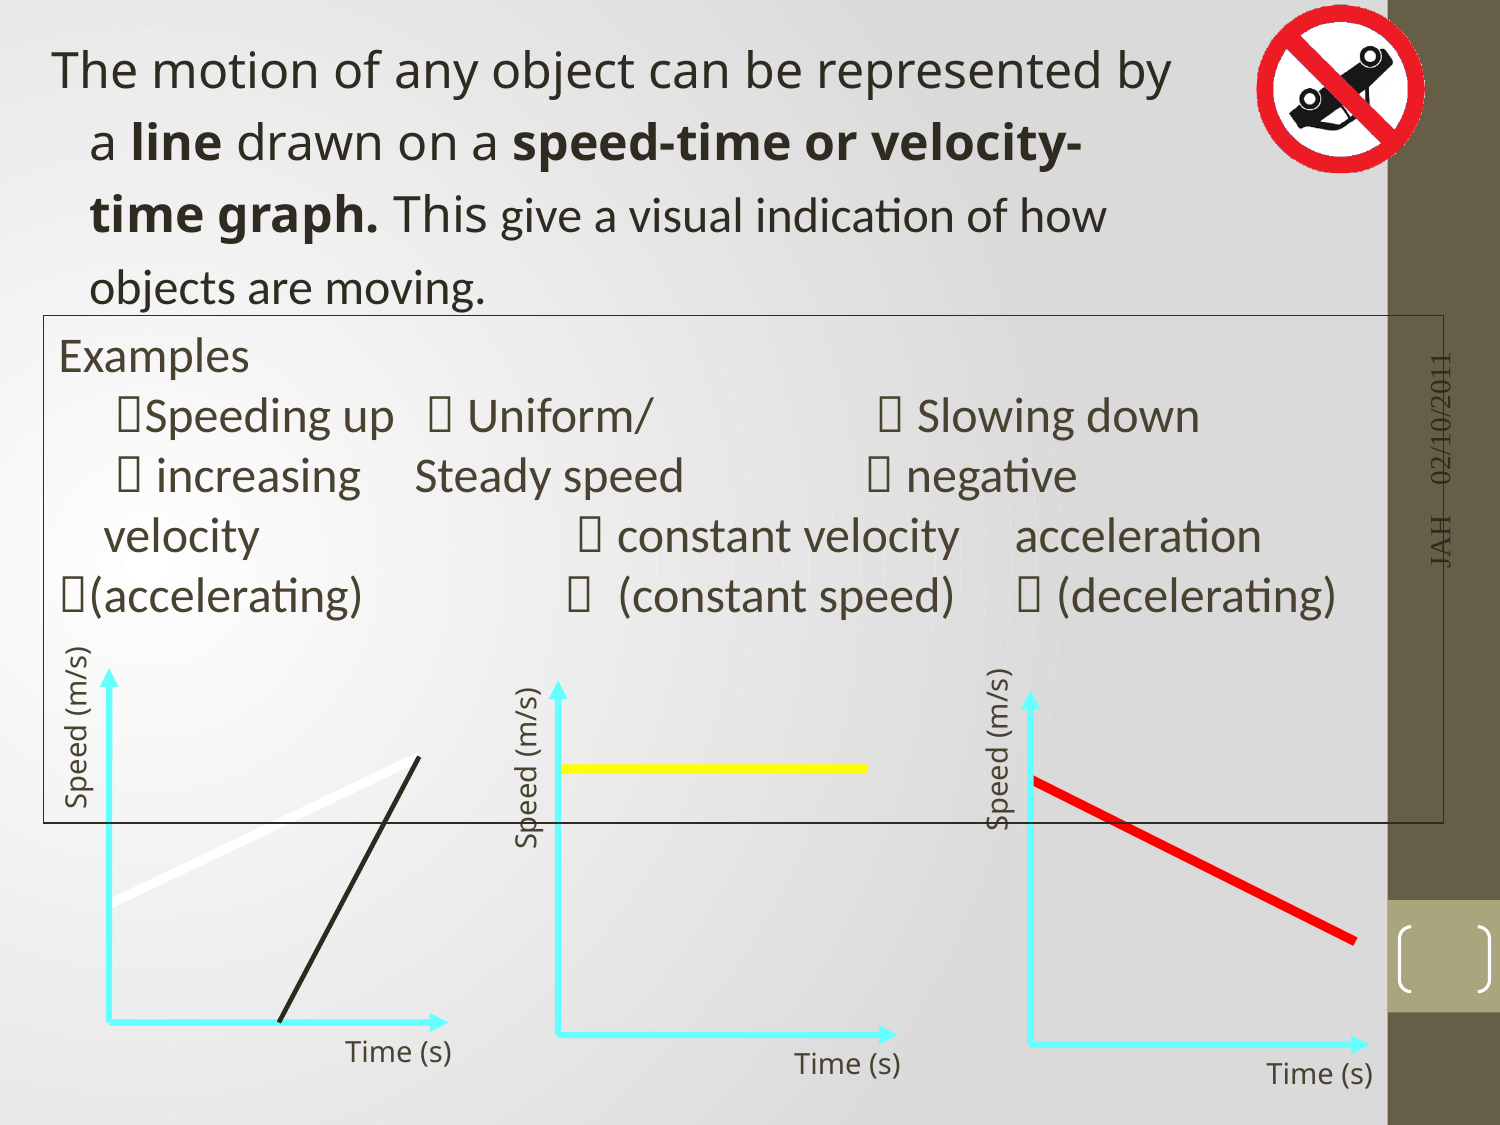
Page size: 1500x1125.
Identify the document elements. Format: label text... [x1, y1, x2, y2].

picture [1246, 0, 1435, 184]
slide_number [1408, 100, 1469, 500]
text_box Examples Speeding up  Uniform/  Slowing down  increasing Steady speed  negative velocity  constant velocity acceleration (accelerating)  (constant speed)  (decelerating) [43, 315, 1444, 824]
list The motion of any object can be represented by a line drawn on a speed-time or velocity-time graph. This give a visual indication of how objects are moving. [17, 19, 1201, 327]
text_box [108, 756, 420, 1023]
footer JAH [1444, 500, 1469, 889]
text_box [49, 608, 1445, 1099]
slide_number 4 [1455, 925, 1492, 994]
